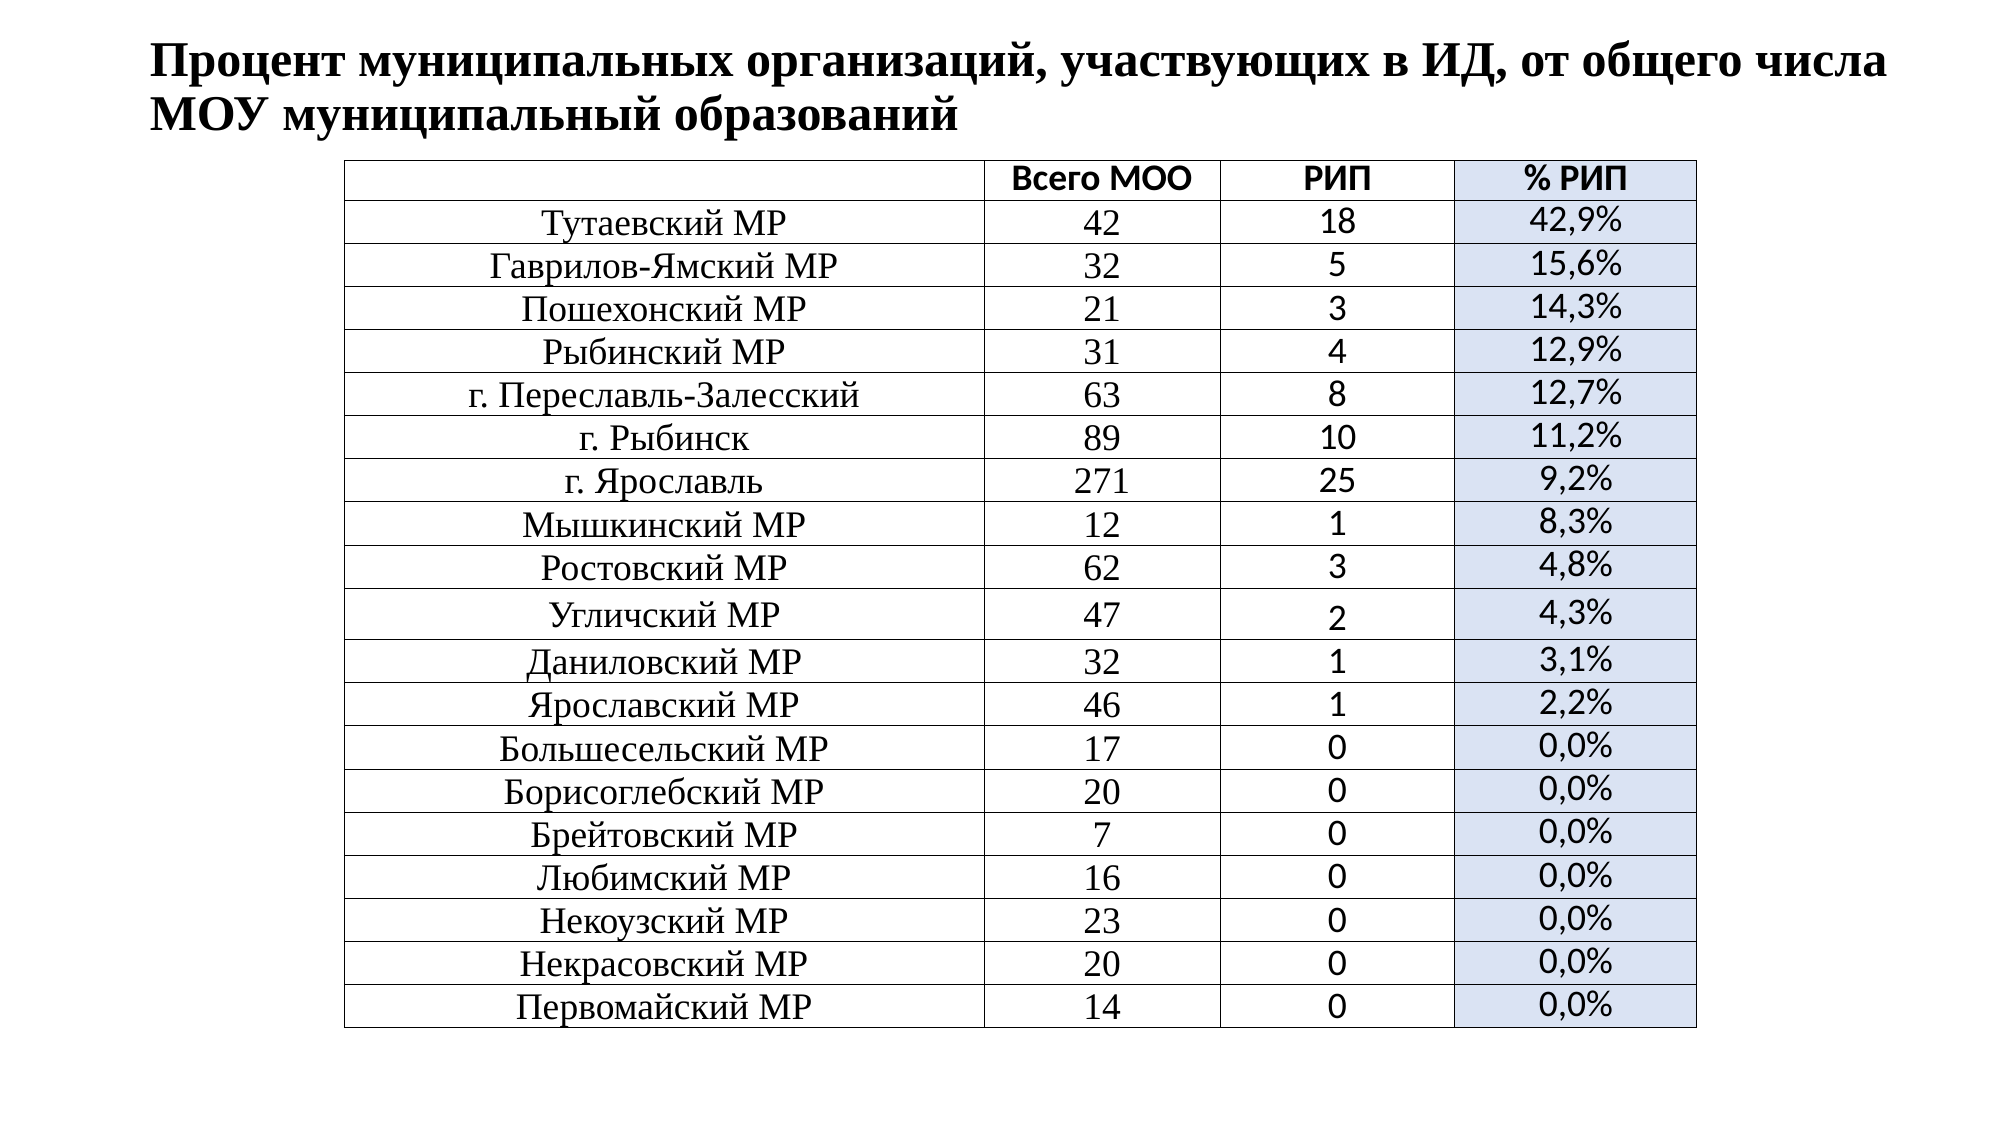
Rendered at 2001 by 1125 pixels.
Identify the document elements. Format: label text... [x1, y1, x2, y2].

table_cell 0 [1221, 899, 1454, 941]
table_cell 9,2% [1455, 459, 1696, 501]
table_cell Рыбинский МР [345, 330, 984, 372]
table_cell 0,0% [1455, 899, 1696, 941]
table_cell 4 [1221, 330, 1454, 372]
table_cell 0,0% [1455, 856, 1696, 898]
table_cell Первомайский МР [345, 985, 984, 1027]
table_cell 14,3% [1455, 287, 1696, 329]
table_cell 21 [985, 287, 1220, 329]
table_cell 0,0% [1455, 813, 1696, 855]
table_cell 0 [1221, 770, 1454, 812]
table_cell Мышкинский МР [345, 502, 984, 545]
table_cell Гаврилов-Ямский МР [345, 244, 984, 286]
table_cell 16 [985, 856, 1220, 898]
table_cell 5 [1221, 244, 1454, 286]
table_cell 4,8% [1455, 546, 1696, 588]
table_cell 8,3% [1455, 502, 1696, 545]
table_cell 42 [985, 201, 1220, 243]
table_header Всего МОО [985, 161, 1220, 200]
table_cell 3 [1221, 546, 1454, 588]
table_cell 20 [985, 770, 1220, 812]
table_cell 1 [1221, 640, 1454, 682]
table_cell Ярославский МР [345, 683, 984, 725]
table_cell 62 [985, 546, 1220, 588]
table_cell 8 [1221, 373, 1454, 415]
table_cell 63 [985, 373, 1220, 415]
table_cell Ростовский МР [345, 546, 984, 588]
table_cell 0 [1221, 856, 1454, 898]
table_cell 1 [1221, 502, 1454, 545]
table_cell Брейтовский МР [345, 813, 984, 855]
table_cell 89 [985, 416, 1220, 458]
table_cell Любимский МР [345, 856, 984, 898]
table_cell 12 [985, 502, 1220, 545]
table_cell 0,0% [1455, 985, 1696, 1027]
table_cell Некрасовский МР [345, 942, 984, 984]
table_cell 2 [1221, 589, 1454, 639]
table_header % РИП [1455, 161, 1696, 200]
table_cell 3,1% [1455, 640, 1696, 682]
table_cell 0,0% [1455, 770, 1696, 812]
table_cell 0 [1221, 985, 1454, 1027]
table_cell 0 [1221, 942, 1454, 984]
table_cell г. Ярославль [345, 459, 984, 501]
table_cell 47 [985, 589, 1220, 639]
title Процент муниципальных организаций, участвующих в ИД, от общего числа МОУ муниципальный образований [134, 13, 1907, 162]
table_cell 46 [985, 683, 1220, 725]
table_cell 20 [985, 942, 1220, 984]
table_cell Борисоглебский МР [345, 770, 984, 812]
table_cell 0 [1221, 813, 1454, 855]
table_cell 1 [1221, 683, 1454, 725]
table_cell г. Переславль-Залесский [345, 373, 984, 415]
table_cell 0 [1221, 726, 1454, 769]
table_cell 12,7% [1455, 373, 1696, 415]
table_cell Тутаевский МР [345, 201, 984, 243]
table_cell 10 [1221, 416, 1454, 458]
table_cell 23 [985, 899, 1220, 941]
table_cell 271 [985, 459, 1220, 501]
table_cell 12,9% [1455, 330, 1696, 372]
table_cell 31 [985, 330, 1220, 372]
table_header [345, 161, 984, 200]
table_cell 42,9% [1455, 201, 1696, 243]
table_cell Большесельский МР [345, 726, 984, 769]
table_cell 18 [1221, 201, 1454, 243]
table_cell 4,3% [1455, 589, 1696, 639]
table_cell Некоузский МР [345, 899, 984, 941]
table_cell 15,6% [1455, 244, 1696, 286]
table_cell 14 [985, 985, 1220, 1027]
table_cell 2,2% [1455, 683, 1696, 725]
table_cell 0,0% [1455, 942, 1696, 984]
table_cell 11,2% [1455, 416, 1696, 458]
table_header РИП [1221, 161, 1454, 200]
table_cell 7 [985, 813, 1220, 855]
table_cell Даниловский МР [345, 640, 984, 682]
table_cell Пошехонский МР [345, 287, 984, 329]
table_cell 32 [985, 640, 1220, 682]
table_cell 32 [985, 244, 1220, 286]
table_cell г. Рыбинск [345, 416, 984, 458]
table_cell 0,0% [1455, 726, 1696, 769]
table_cell 3 [1221, 287, 1454, 329]
table_cell Угличский МР [345, 589, 984, 639]
table_cell 25 [1221, 459, 1454, 501]
table_cell 17 [985, 726, 1220, 769]
